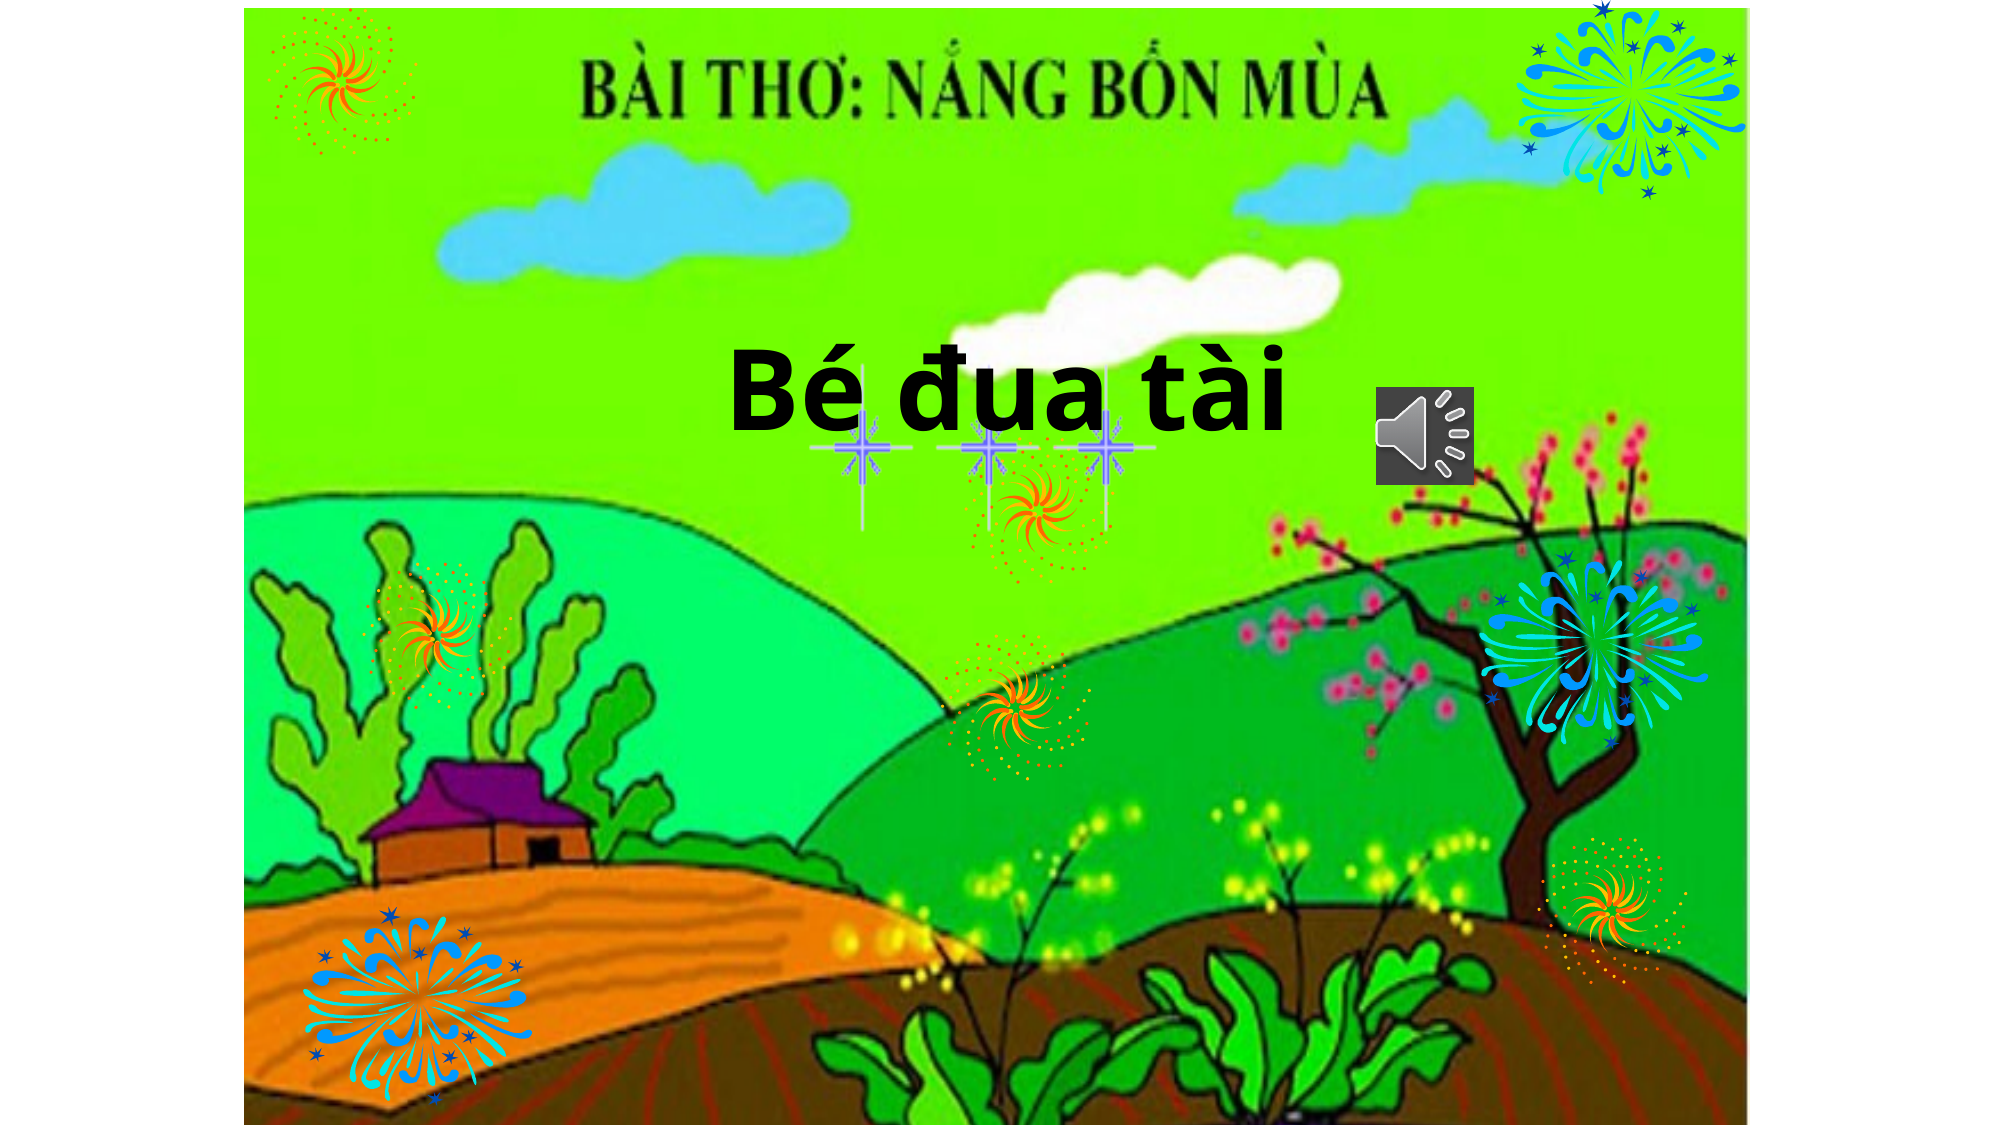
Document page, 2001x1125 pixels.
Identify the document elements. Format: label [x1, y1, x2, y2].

picture [244, 0, 1750, 1125]
text_box [737, 284, 1225, 610]
